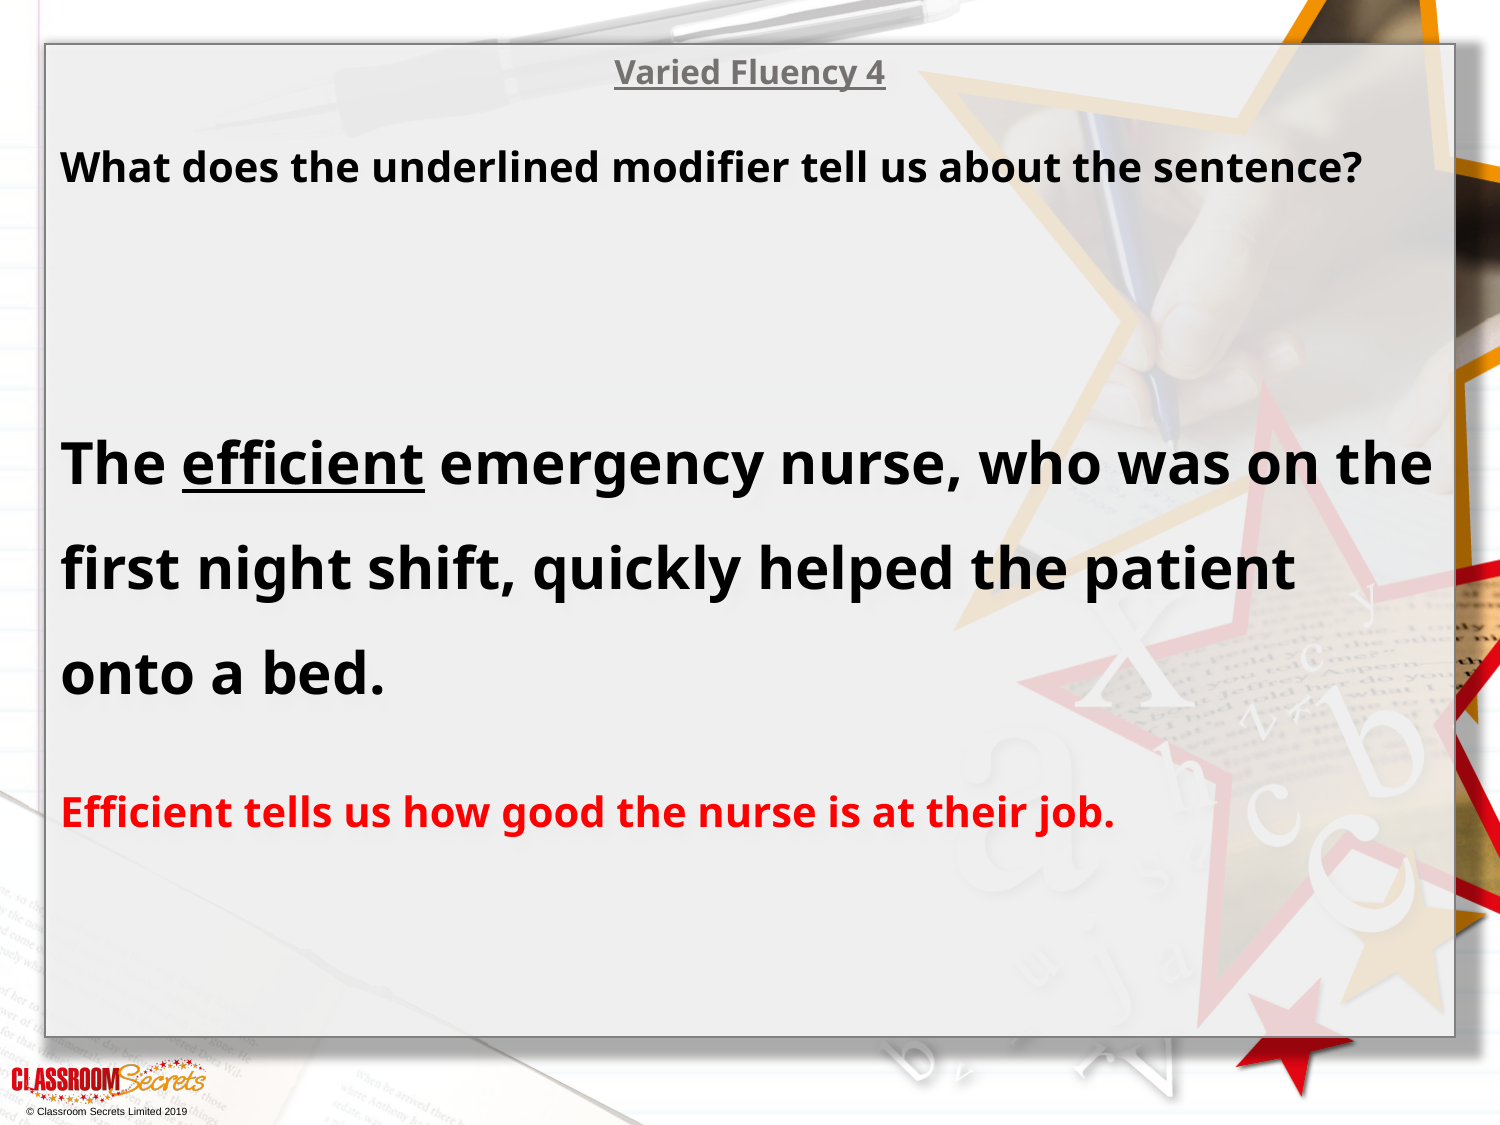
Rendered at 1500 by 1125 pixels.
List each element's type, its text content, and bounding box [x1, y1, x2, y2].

text_box Varied Fluency 4 What does the underlined modifier tell us about the sentence? The efficient emergency nurse, who was on the first night shift, quickly helped the patient onto a bed. Efficient tells us how good the nurse is at their job. [44, 43, 1456, 1038]
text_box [11, 1058, 207, 1125]
picture [0, 0, 1500, 1125]
